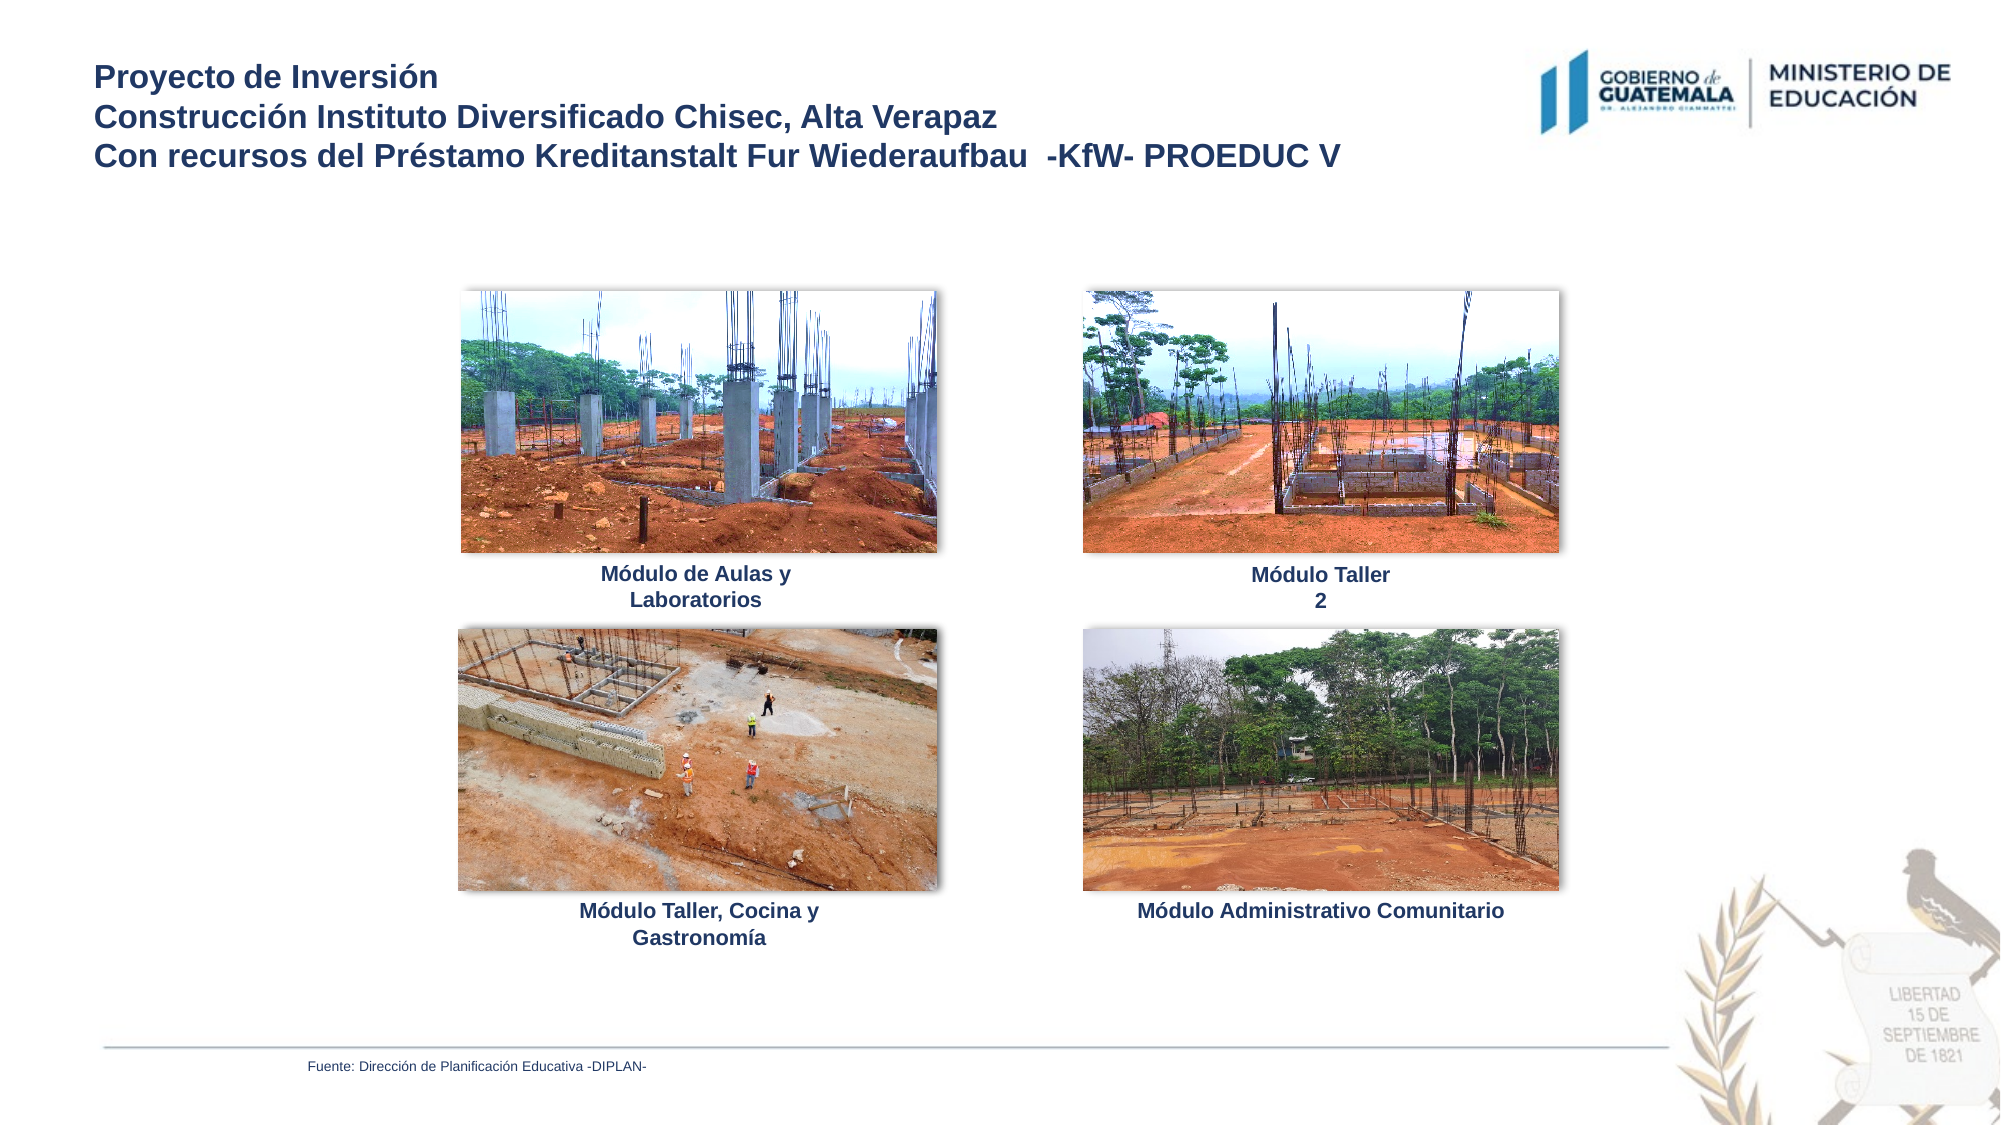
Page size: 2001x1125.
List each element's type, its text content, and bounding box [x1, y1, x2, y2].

text_box Módulo Administrativo Comunitario [1120, 891, 1522, 931]
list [1083, 291, 1559, 553]
text_box Proyecto de Inversión Construcción Instituto Diversificado Chisec, Alta Verapaz Con recursos del Préstamo Kreditanstalt Fur Wiederaufbau -KfW- PROEDUC V [78, 47, 1433, 182]
text_box Fuente: Dirección de Planificación Educativa -DIPLAN- [293, 1050, 700, 1082]
picture [0, 0, 2001, 1125]
text_box Módulo Taller, Cocina y Gastronomía [495, 891, 904, 957]
text_box Módulo Taller 2 [1229, 553, 1413, 621]
text_box Módulo de Aulas y Laboratorios [518, 559, 874, 620]
